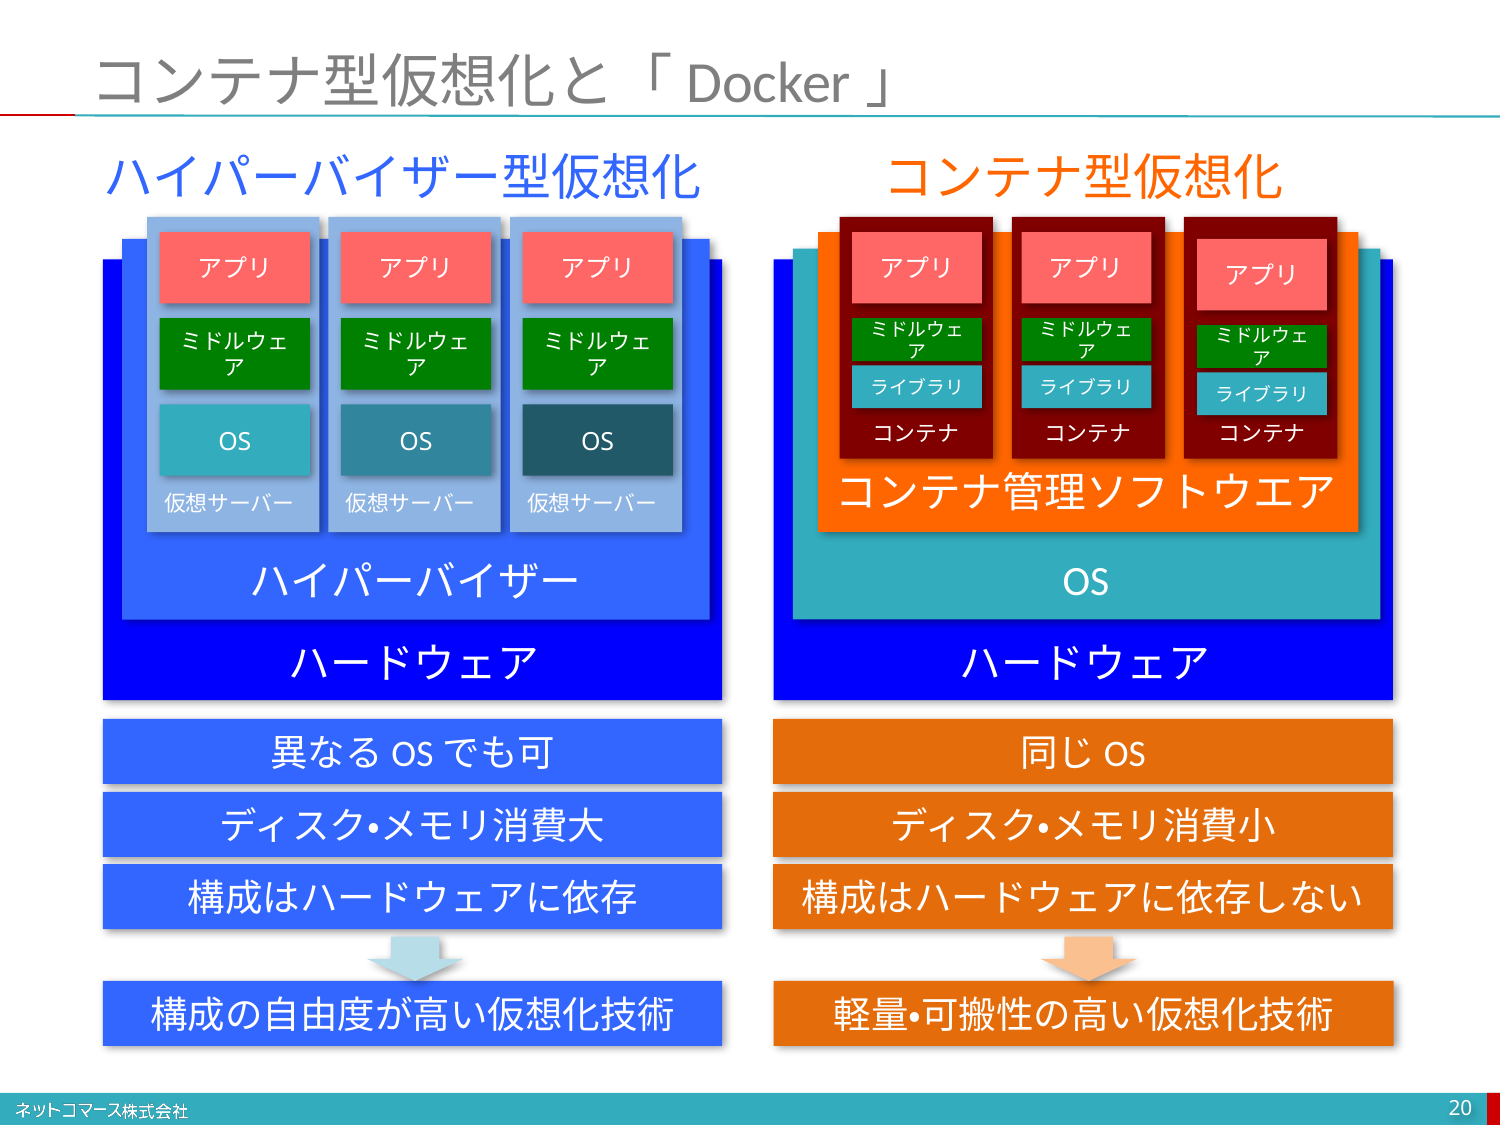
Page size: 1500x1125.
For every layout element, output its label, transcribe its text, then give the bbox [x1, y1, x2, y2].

text_box ミドルウェア [520, 316, 675, 392]
text_box ハードウェア [273, 629, 554, 695]
text_box CPU [340, 231, 501, 400]
text_box ハイパーバイザー型仮想化 [88, 138, 716, 213]
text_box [772, 718, 1394, 1047]
text_box [147, 237, 693, 542]
text_box アプリ [339, 230, 493, 306]
text_box アプリ [158, 230, 312, 306]
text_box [773, 137, 1394, 701]
text_box [159, 231, 319, 316]
text_box [508, 215, 684, 534]
text_box 仮想サーバー [330, 482, 491, 524]
text_box 仮想サーバー [512, 482, 673, 524]
picture [16, 1101, 188, 1120]
text_box アプリ [520, 230, 675, 306]
text_box OS [158, 402, 312, 478]
slide_number 20 [1137, 1091, 1488, 1125]
title コンテナ型仮想化と「Docker」 [75, 45, 1500, 114]
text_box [102, 718, 723, 1047]
text_box [326, 215, 503, 534]
text_box OS [520, 402, 675, 478]
text_box [145, 215, 321, 534]
text_box [120, 237, 712, 622]
text_box ハイパーバイザー [234, 547, 596, 612]
text_box ミドルウェア [158, 316, 312, 392]
text_box 仮想サーバー [149, 482, 310, 524]
text_box ミドルウェア [339, 316, 493, 392]
text_box OS [339, 402, 493, 478]
text_box [159, 317, 319, 400]
text_box [101, 257, 724, 702]
text_box [522, 231, 683, 400]
